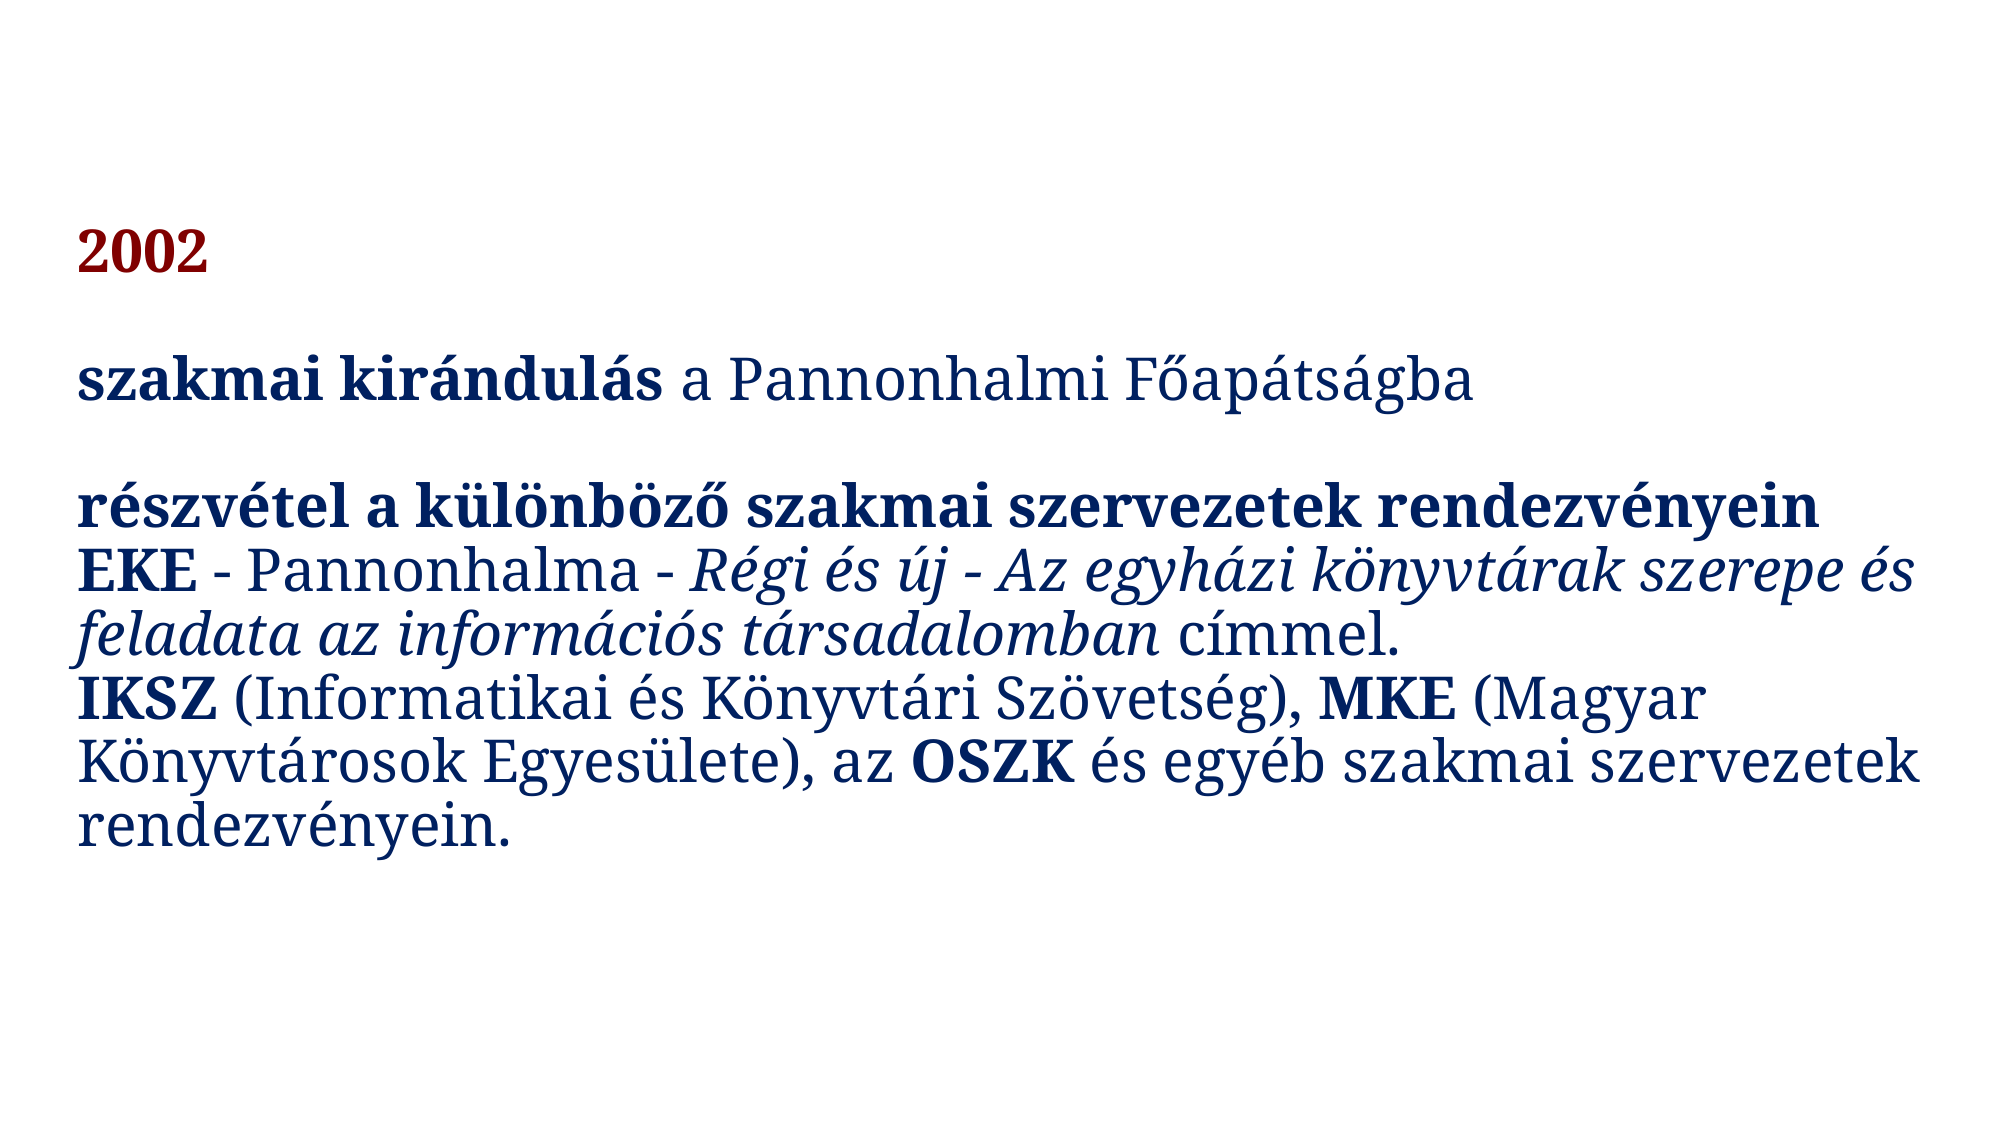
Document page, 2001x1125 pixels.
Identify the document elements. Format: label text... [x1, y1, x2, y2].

title 2002 szakmai kirándulás a Pannonhalmi Főapátságba részvétel a különböző szakmai szervezetek rendezvényein EKE - Pannonhalma - Régi és új - Az egyházi könyvtárak szerepe és feladata az információs társadalomban címmel. IKSZ (Informatikai és Könyvtári Szövetség), MKE (Magyar Könyvtárosok Egyesülete), az OSZK és egyéb szakmai szervezetek rendezvényein. [62, 15, 2000, 1073]
